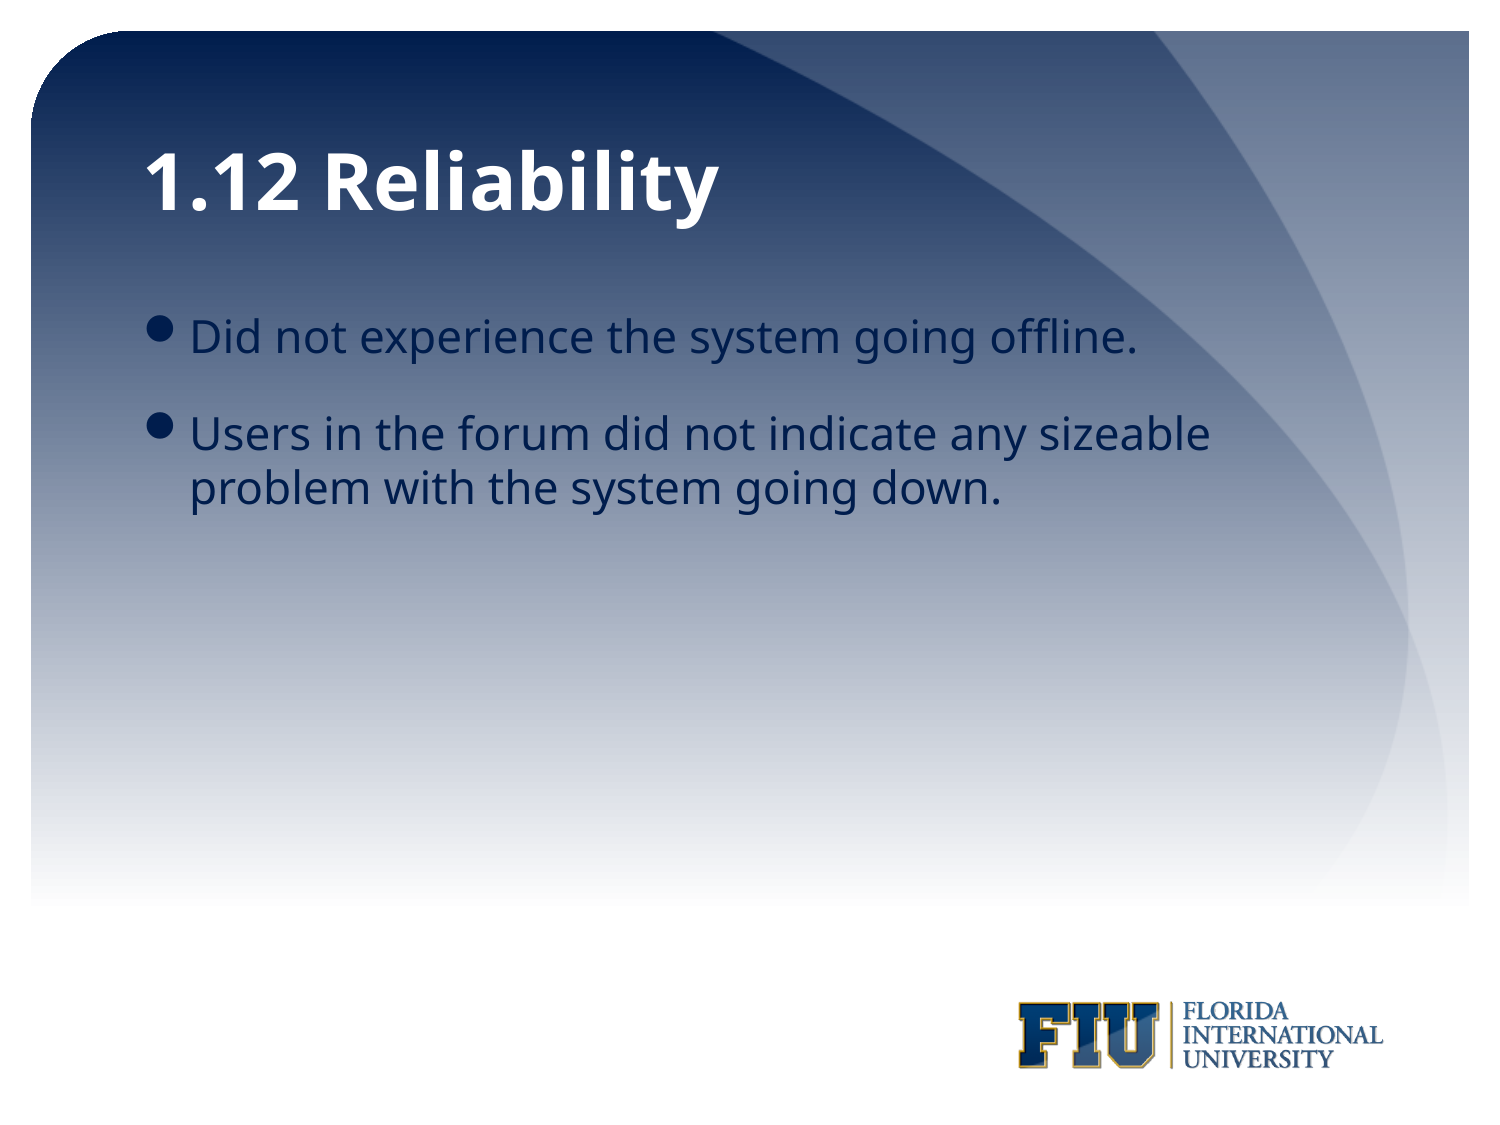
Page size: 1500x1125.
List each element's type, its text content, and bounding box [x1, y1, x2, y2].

picture [24, 30, 1473, 1094]
list Did not experience the system going offline. Users in the forum did not indicate any sizeable problem with the system going down. [127, 299, 1373, 991]
title 1.12 Reliability [127, 62, 1373, 235]
